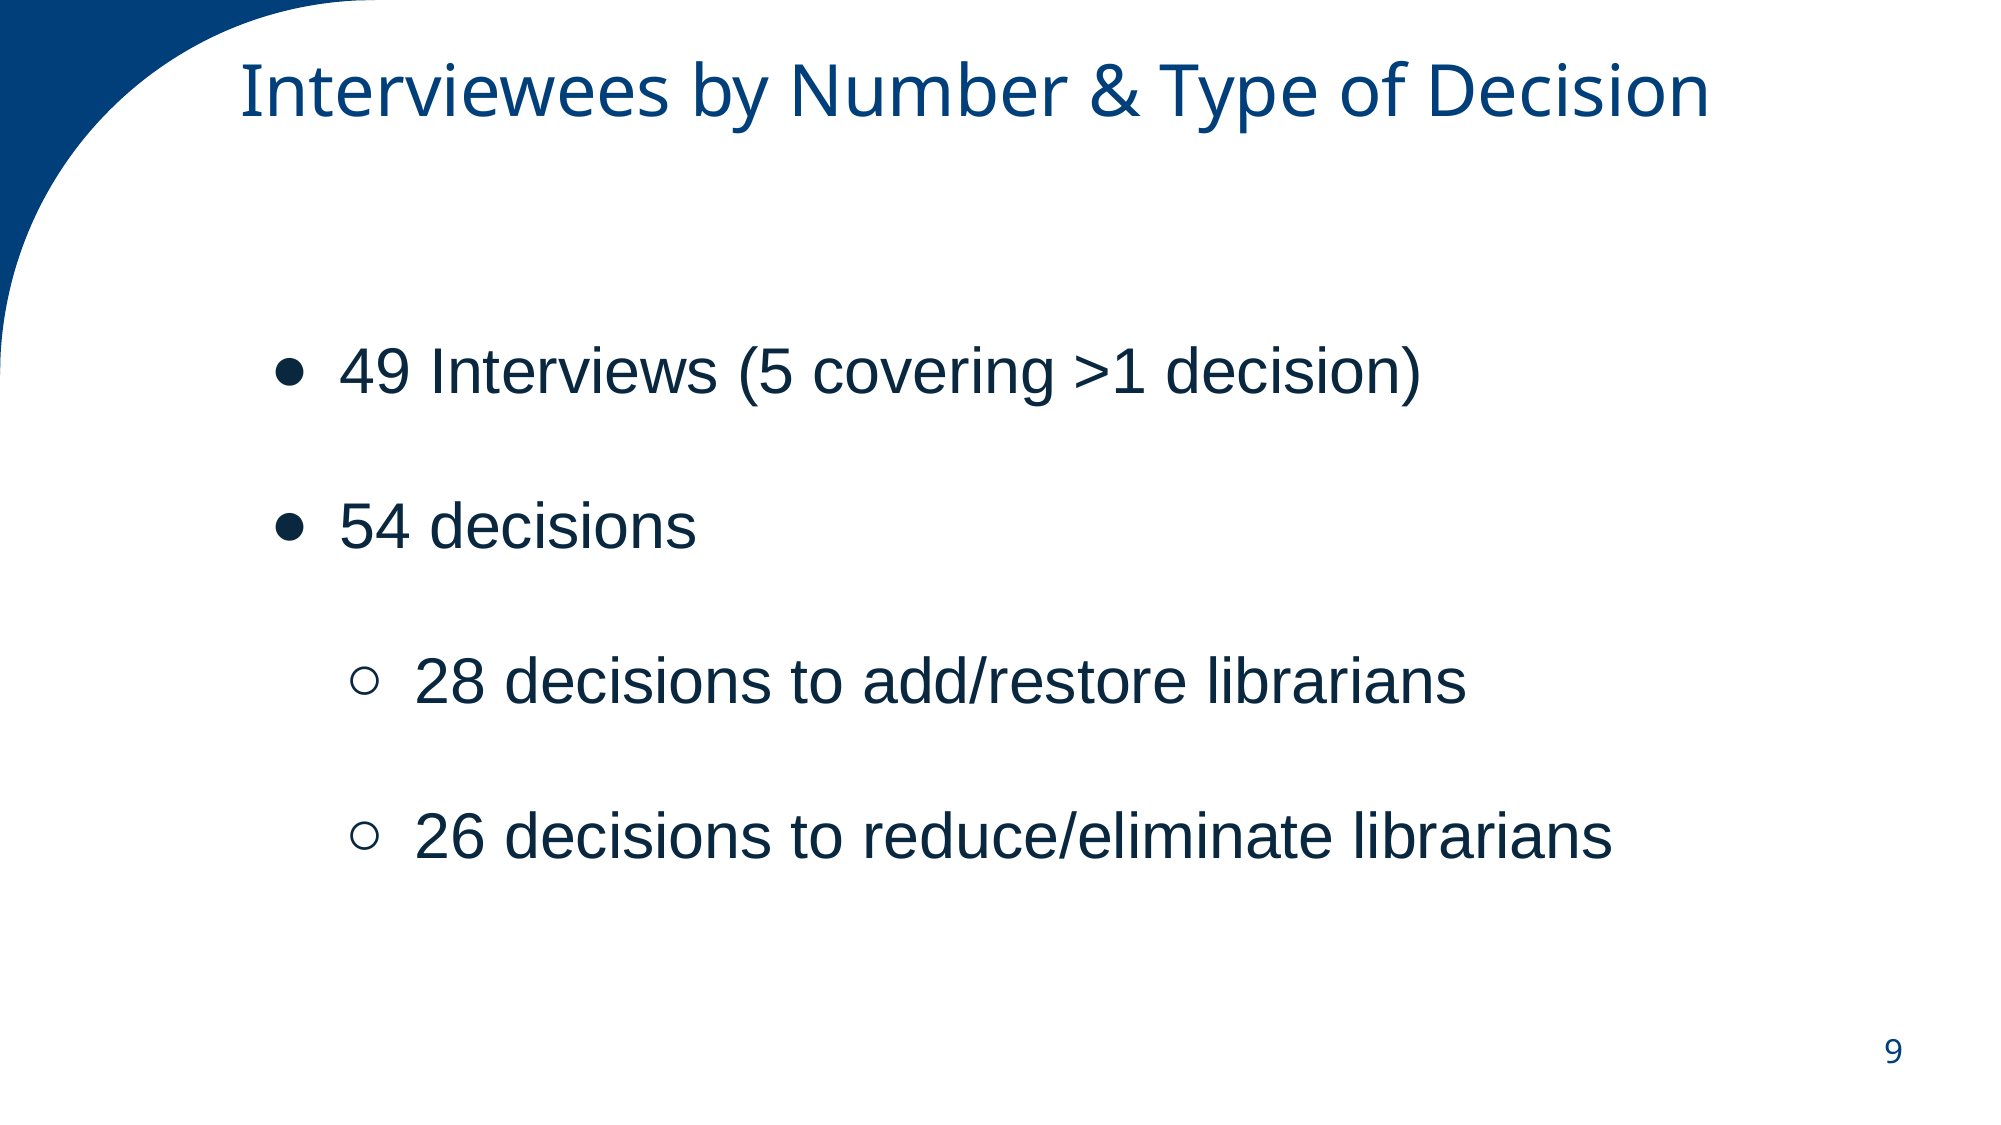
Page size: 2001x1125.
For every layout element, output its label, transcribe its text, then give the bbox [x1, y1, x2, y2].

text_box 49 Interviews (5 covering >1 decision) 54 decisions 28 decisions to add/restore librarians 26 decisions to reduce/eliminate librarians [249, 314, 1751, 1082]
slide_number 9 [1787, 981, 2000, 1125]
title Interviewees by Number & Type of Decision [225, 9, 1775, 177]
